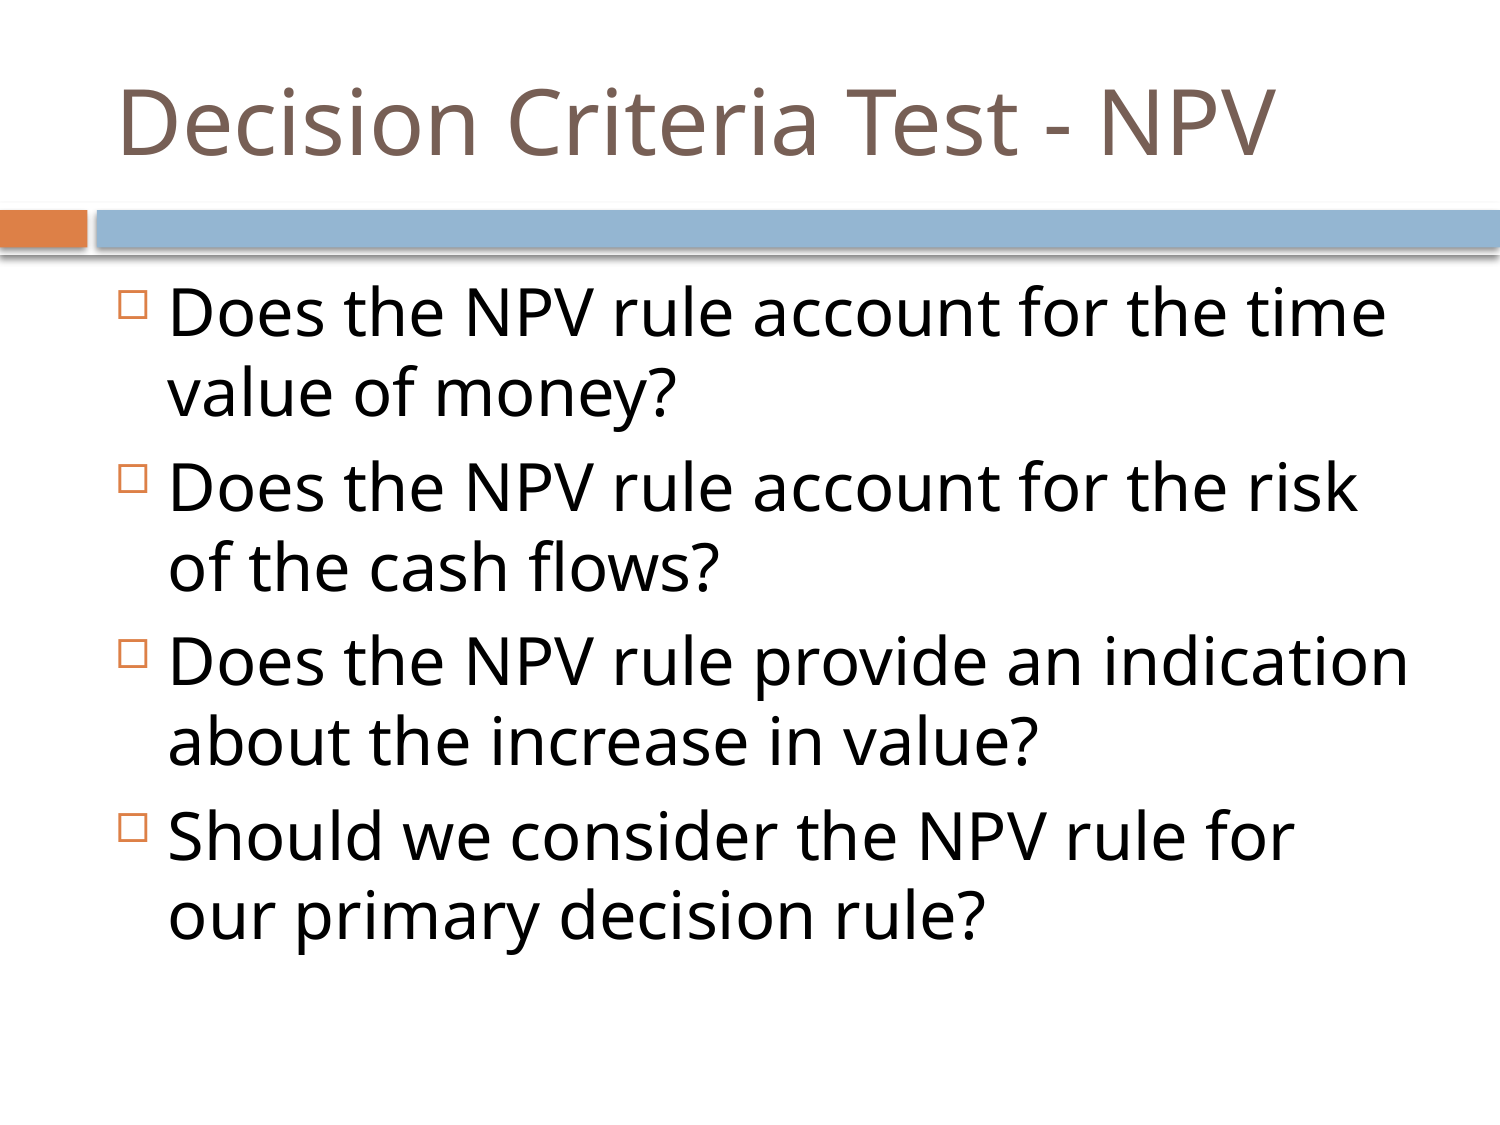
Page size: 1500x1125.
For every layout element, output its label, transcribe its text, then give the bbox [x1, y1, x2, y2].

title Decision Criteria Test - NPV [100, 37, 1438, 200]
list Does the NPV rule account for the time value of money? Does the NPV rule account for the risk of the cash flows? Does the NPV rule provide an indication about the increase in value? Should we consider the NPV rule for our primary decision rule? [100, 262, 1438, 1000]
